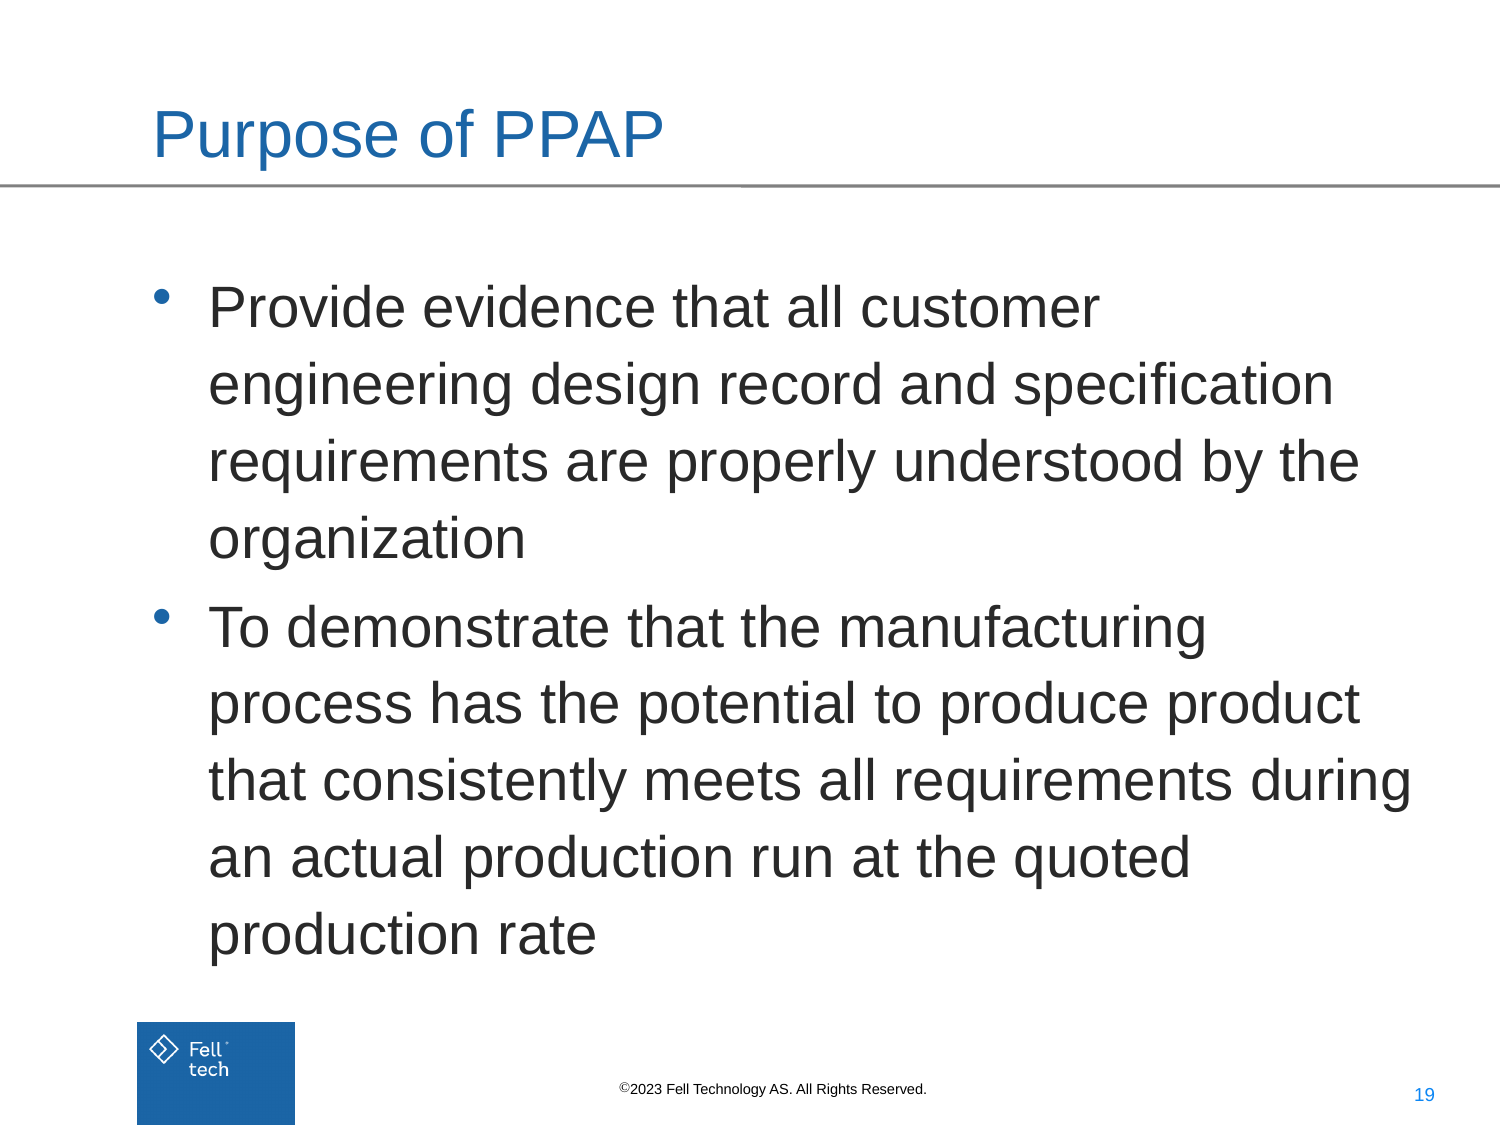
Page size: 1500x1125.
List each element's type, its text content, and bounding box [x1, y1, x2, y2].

list Provide evidence that all customer engineering design record and specification requirements are properly understood by the organization To demonstrate that the manufacturing process has the potential to produce product that consistently meets all requirements during an actual production run at the quoted production rate [137, 254, 1438, 1025]
picture [137, 1025, 295, 1125]
title Purpose of PPAP [137, 0, 1438, 180]
